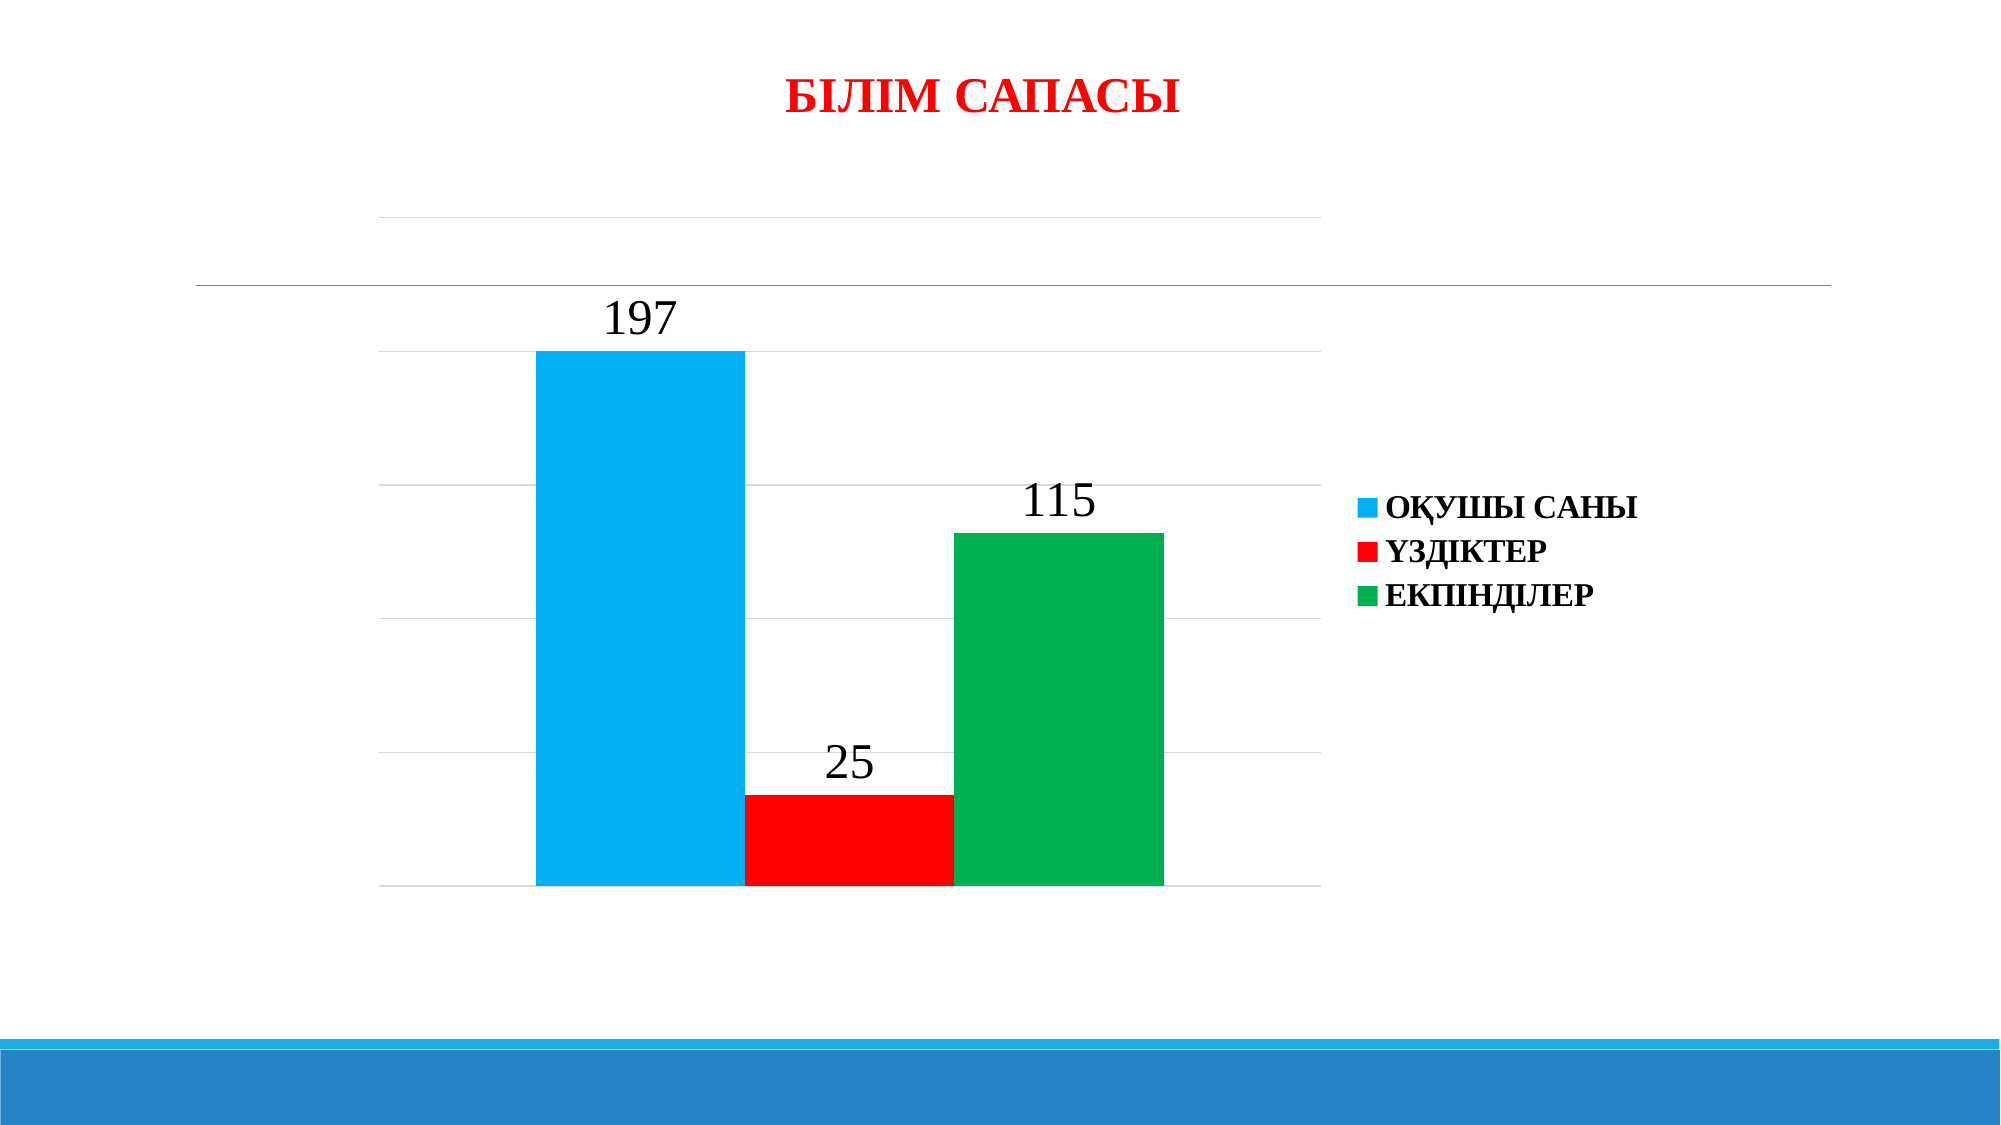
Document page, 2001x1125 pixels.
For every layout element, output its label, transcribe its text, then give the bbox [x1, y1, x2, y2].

text_box БІЛІМ САПАСЫ [483, 54, 1483, 190]
chart [351, 203, 1663, 901]
